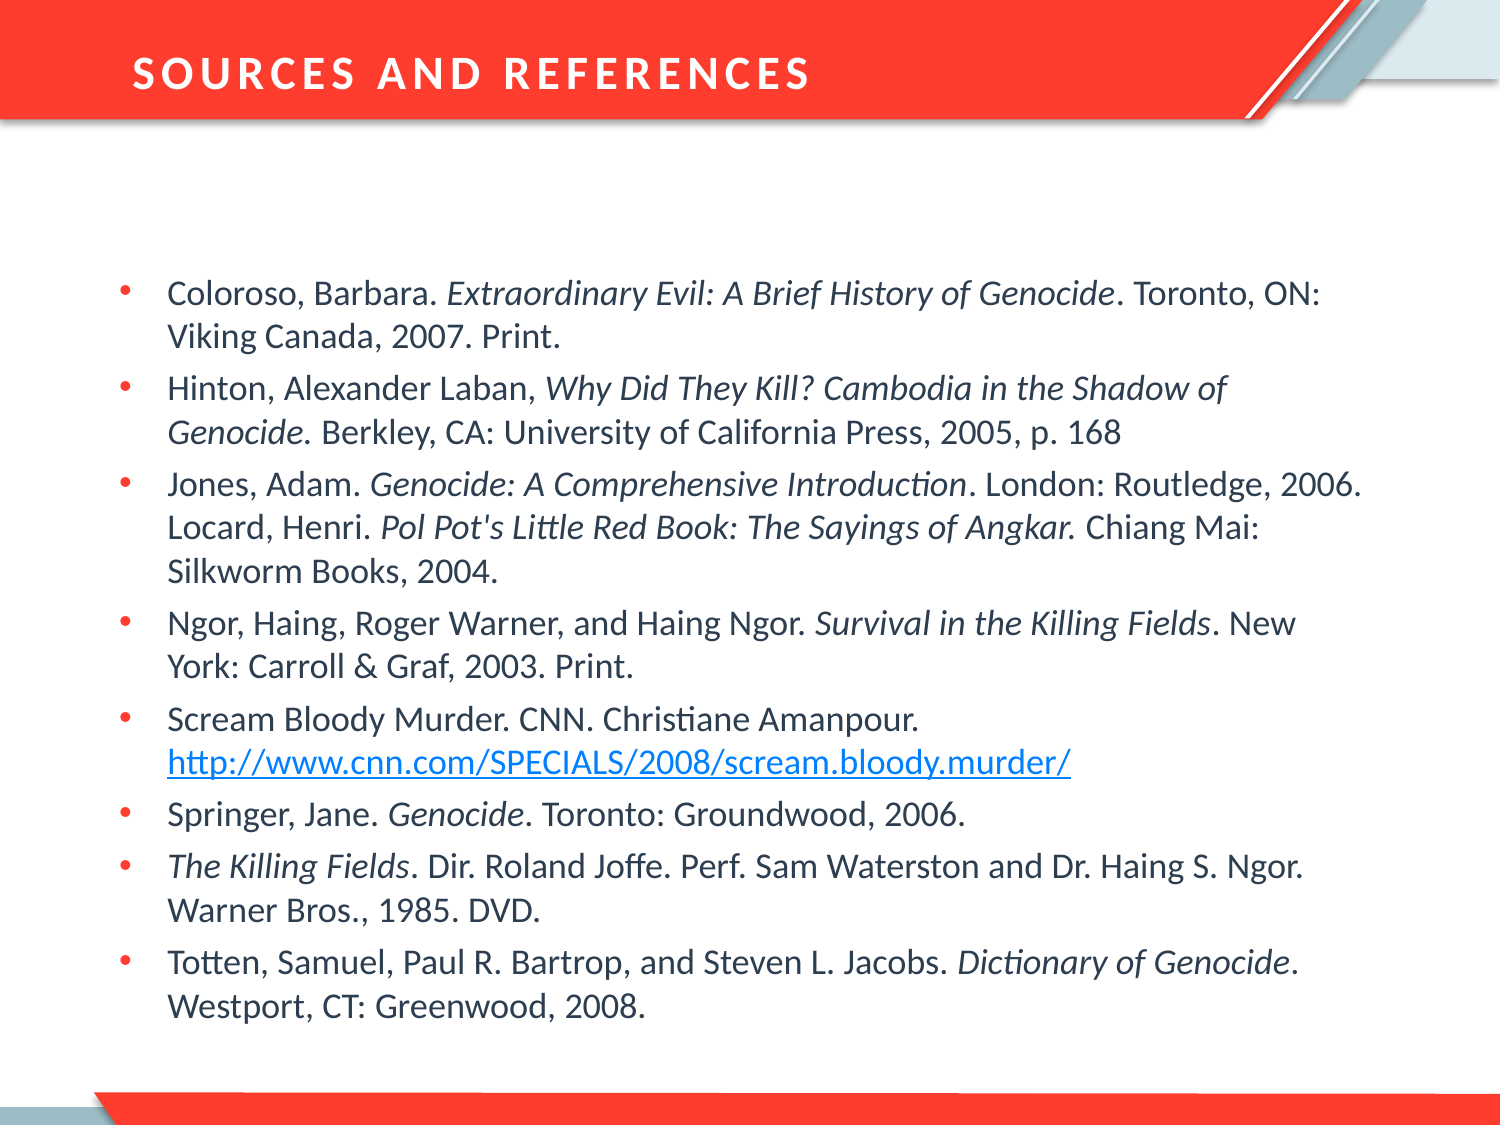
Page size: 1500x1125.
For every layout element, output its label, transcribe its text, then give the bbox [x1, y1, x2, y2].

title Sources and References [117, 29, 1383, 107]
list Coloroso, Barbara. Extraordinary Evil: A Brief History of Genocide. Toronto, ON: Viking Canada, 2007. Print. Hinton, Alexander Laban, Why Did They Kill? Cambodia in the Shadow of Genocide. Berkley, CA: University of California Press, 2005, p. 168 Jones, Adam. Genocide: A Comprehensive Introduction. London: Routledge, 2006. Locard, Henri. Pol Pot's Little Red Book: The Sayings of Angkar. Chiang Mai: Silkworm Books, 2004. Ngor, Haing, Roger Warner, and Haing Ngor. Survival in the Killing Fields. New York: Carroll & Graf, 2003. Print. Scream Bloody Murder. CNN. Christiane Amanpour. http://www.cnn.com/SPECIALS/2008/scream.bloody.murder/ Springer, Jane. Genocide. Toronto: Groundwood, 2006. The Killing Fields. Dir. Roland Joffe. Perf. Sam Waterston and Dr. Haing S. Ngor. Warner Bros., 1985. DVD. Totten, Samuel, Paul R. Bartrop, and Steven L. Jacobs. Dictionary of Genocide. Westport, CT: Greenwood, 2008. [104, 173, 1383, 1037]
